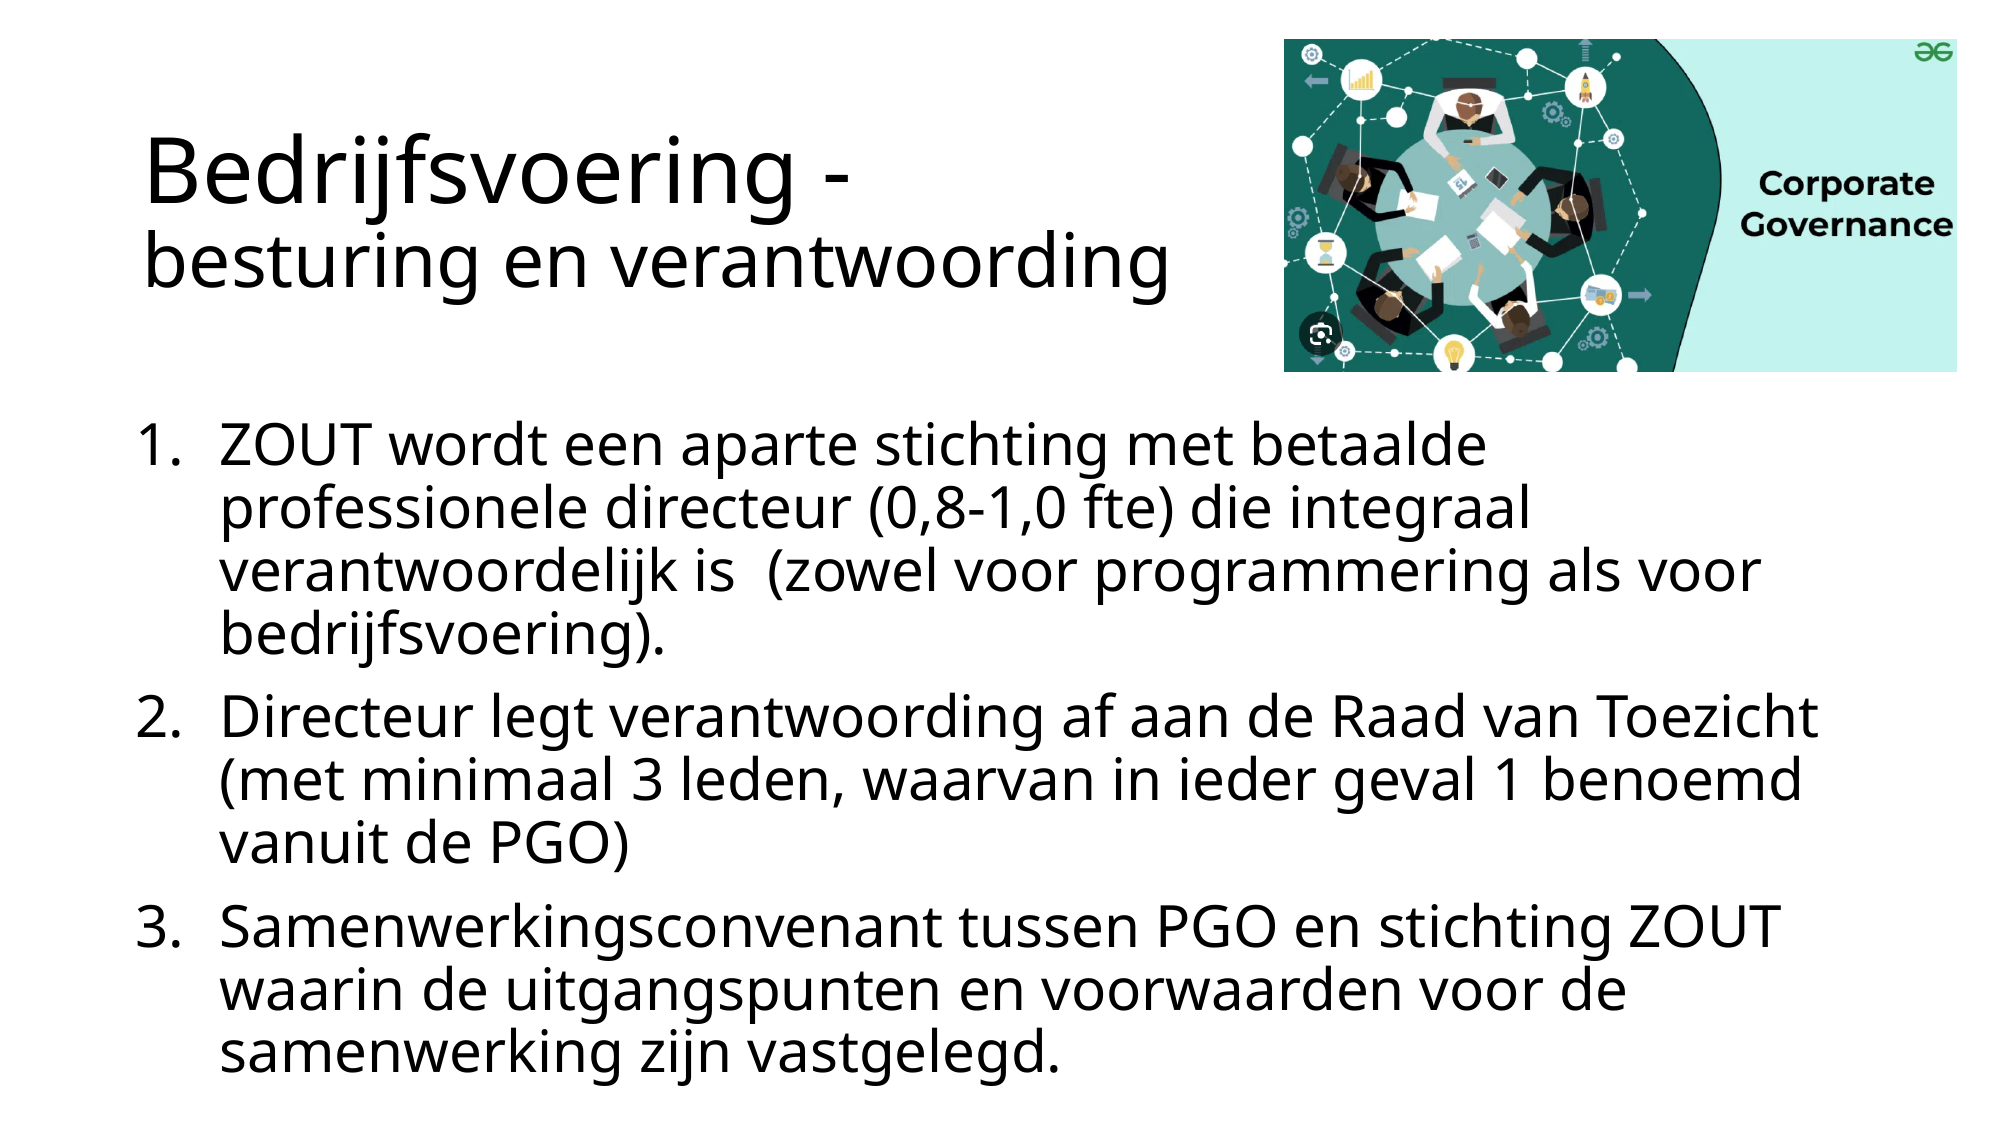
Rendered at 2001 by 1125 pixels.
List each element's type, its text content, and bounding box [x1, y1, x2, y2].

picture [1283, 39, 1957, 373]
title Bedrijfsvoering - besturing en verantwoording [127, 105, 1283, 323]
list ZOUT wordt een aparte stichting met betaalde professionele directeur (0,8-1,0 fte) die integraal verantwoordelijk is (zowel voor programmering als voor bedrijfsvoering). Directeur legt verantwoording af aan de Raad van Toezicht (met minimaal 3 leden, waarvan in ieder geval 1 benoemd vanuit de PGO) Samenwerkingsconvenant tussen PGO en stichting ZOUT waarin de uitgangspunten en voorwaarden voor de samenwerking zijn vastgelegd. [120, 407, 1846, 1122]
